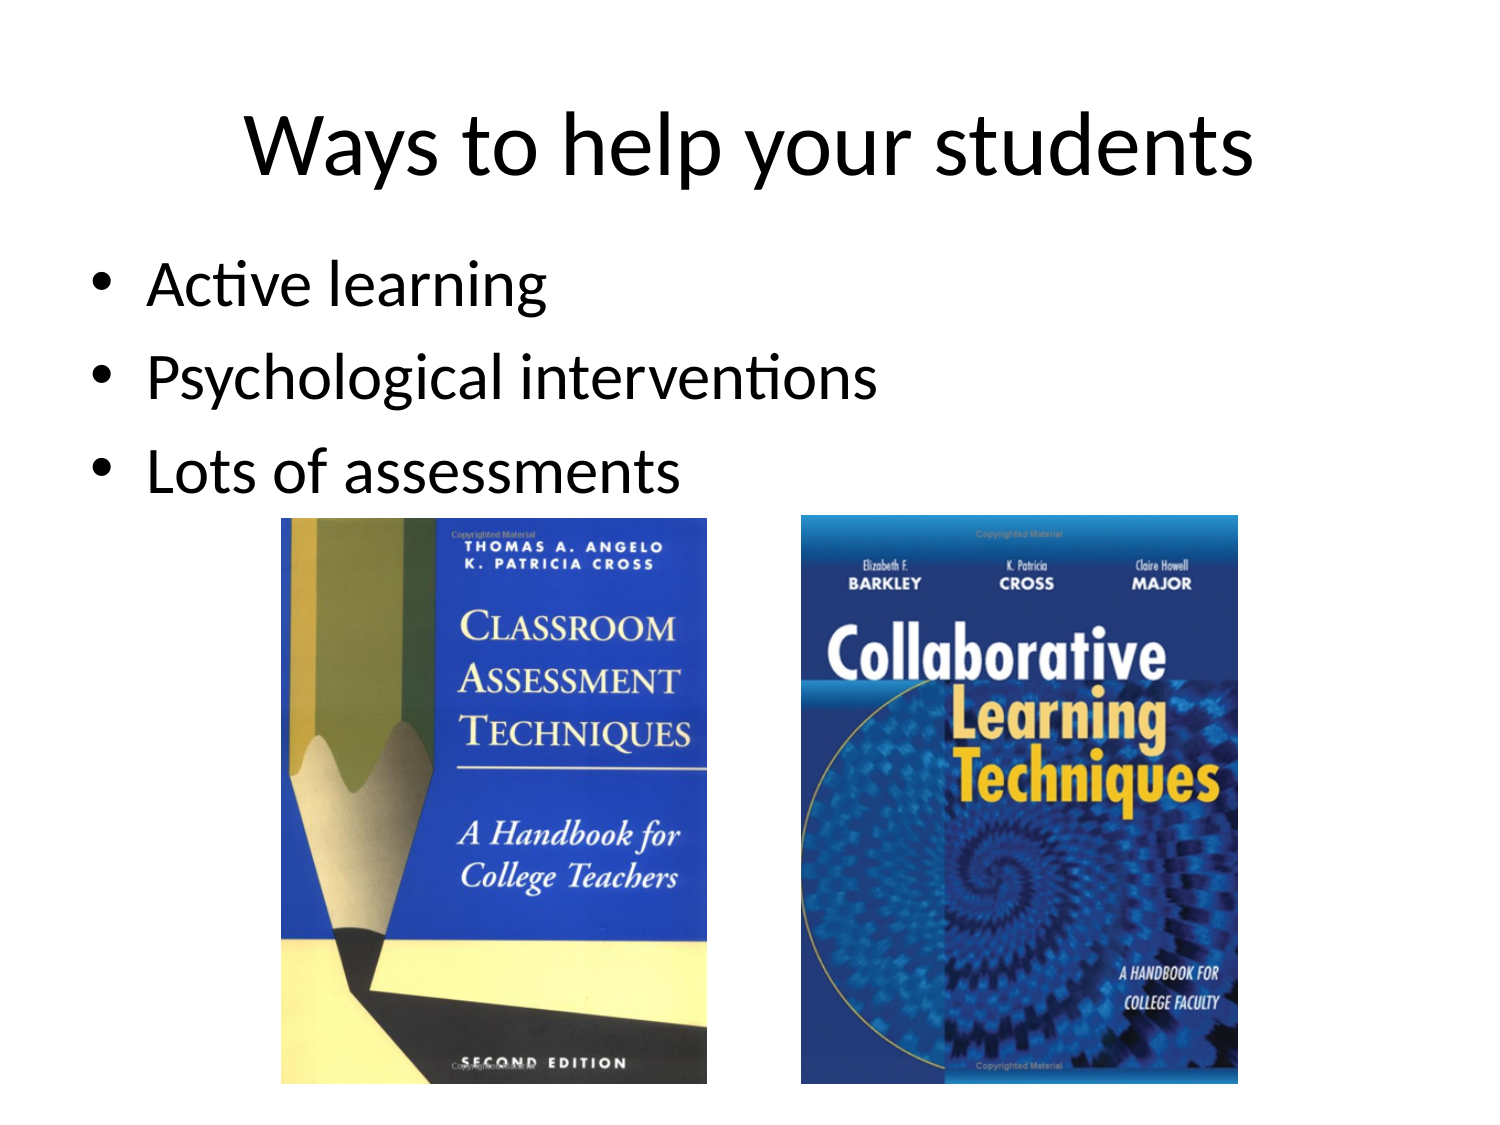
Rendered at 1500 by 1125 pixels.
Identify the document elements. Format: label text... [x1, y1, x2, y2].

picture [800, 515, 1238, 1084]
picture [281, 518, 708, 1084]
list Active learning Psychological interventions Lots of assessments [75, 232, 1425, 1005]
title Ways to help your students [75, 45, 1425, 232]
